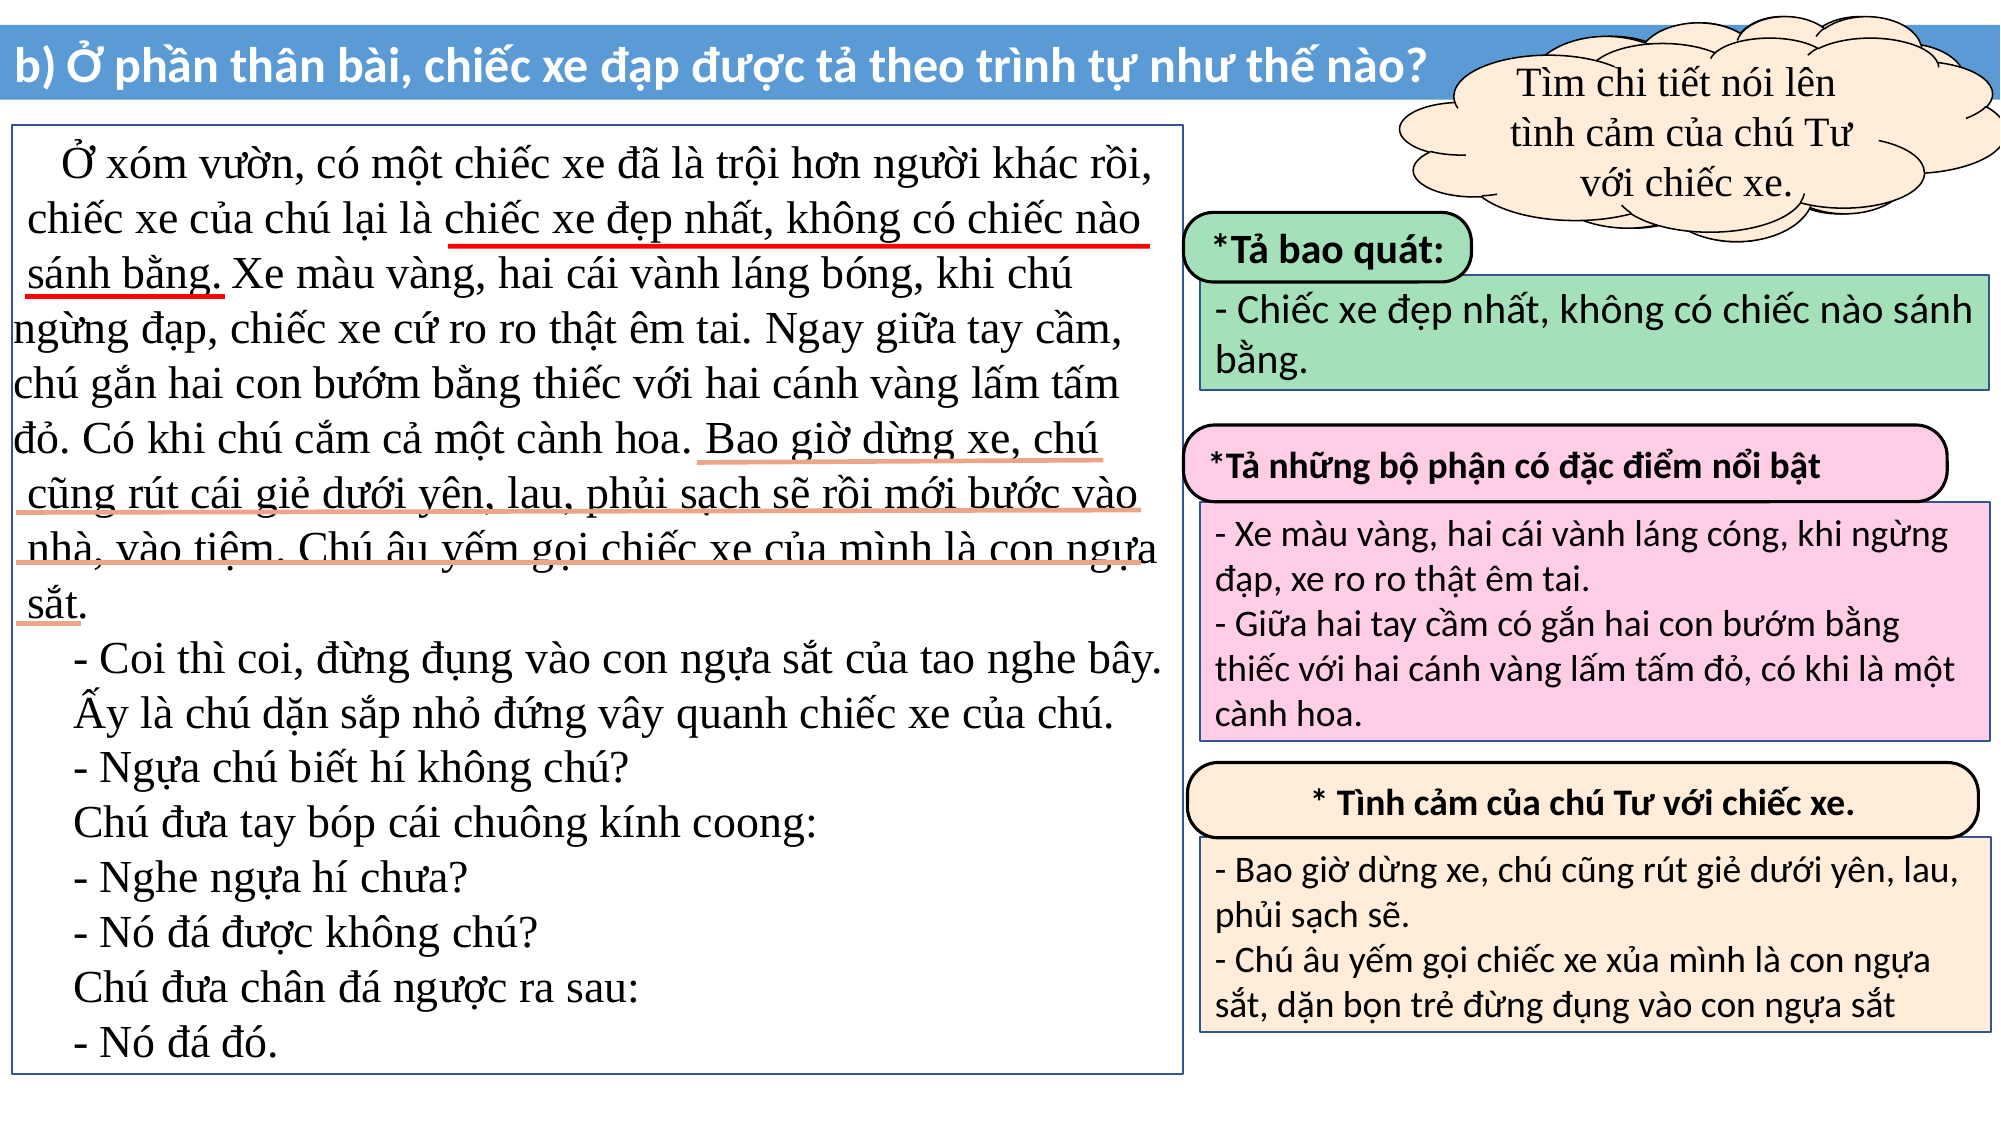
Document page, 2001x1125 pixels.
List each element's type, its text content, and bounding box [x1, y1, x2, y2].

text_box - Bao giờ dừng xe, chú cũng rút giẻ dưới yên, lau, phủi sạch sẽ. - Chú âu yếm gọi chiếc xe xủa mình là con ngựa sắt, dặn bọn trẻ đừng đụng vào con ngựa sắt [1200, 837, 1991, 1033]
text_box Xe màu vàng, hai cái vành láng bóng, khi chú ngừng đạp, chiếc xe cứ ro ro thật êm tai. Ngay giữa tay cầm, chú gắn hai con bướm bằng thiếc với hai cánh vàng lấm tấm đỏ. Có khi chú cắm cả một cành hoa. [0, 235, 1177, 471]
text_box - Chiếc xe đẹp nhất, không có chiếc nào sánh bằng. [1200, 274, 1990, 390]
text_box *Tả những bộ phận có đặc điểm nổi bật [1183, 424, 1948, 502]
text_box b) Ở phần thân bài, chiếc xe đạp được tả theo trình tự như thế nào? [0, 24, 1678, 100]
text_box Ở xóm vườn, có một chiếc xe đã là trội hơn người khác rồi, chiếc xe của chú lại là chiếc xe đẹp nhất, không có chiếc nào sánh bằng. Bao giờ dừng xe, chú cũng rút cái giẻ dưới yên, lau, phủi sạch sẽ rồi mới bước vào nhà, vào tiệm. Chú âu yếm gọi chiếc xe của mình là con ngựa sắt. - Coi thì coi, đừng đụng vào con ngựa sắt của tao nghe bây. Ấy là chú dặn sắp nhỏ đứng vây quanh chiếc xe của chú. - Ngựa chú biết hí không chú? Chú đưa tay bóp cái chuông kính coong: - Nghe ngựa hí chưa? - Nó đá được không chú? Chú đưa chân đá ngược ra sau: - Nó đá đó. [12, 125, 1184, 1075]
text_box * Tình cảm của chú Tư với chiếc xe. [1187, 762, 1979, 838]
text_box Tìm những chi tiết tả đặc điểm nổi bật của chiếc xe đạp? [1545, 16, 1961, 67]
text_box Tìm những chi tiết tả đặc điểm nổi bật của chiếc xe đạp? [1690, 202, 1892, 242]
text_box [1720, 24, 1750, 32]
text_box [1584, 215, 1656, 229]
text_box *Tả bao quát: [1183, 212, 1472, 282]
text_box Tìm chi tiết nói lên tình cảm của chú Tư với chiếc xe. [1399, 38, 2000, 233]
text_box b) Ở phần thân bài, chiếc xe đạp được tả theo trình tự như thế nào? [1903, 24, 2000, 100]
text_box - Xe màu vàng, hai cái vành láng cóng, khi ngừng đạp, xe ro ro thật êm tai. - Giữa hai tay cầm có gắn hai con bướm bằng thiếc với hai cánh vàng lấm tấm đỏ, có khi là một cành hoa. [1199, 501, 1990, 742]
